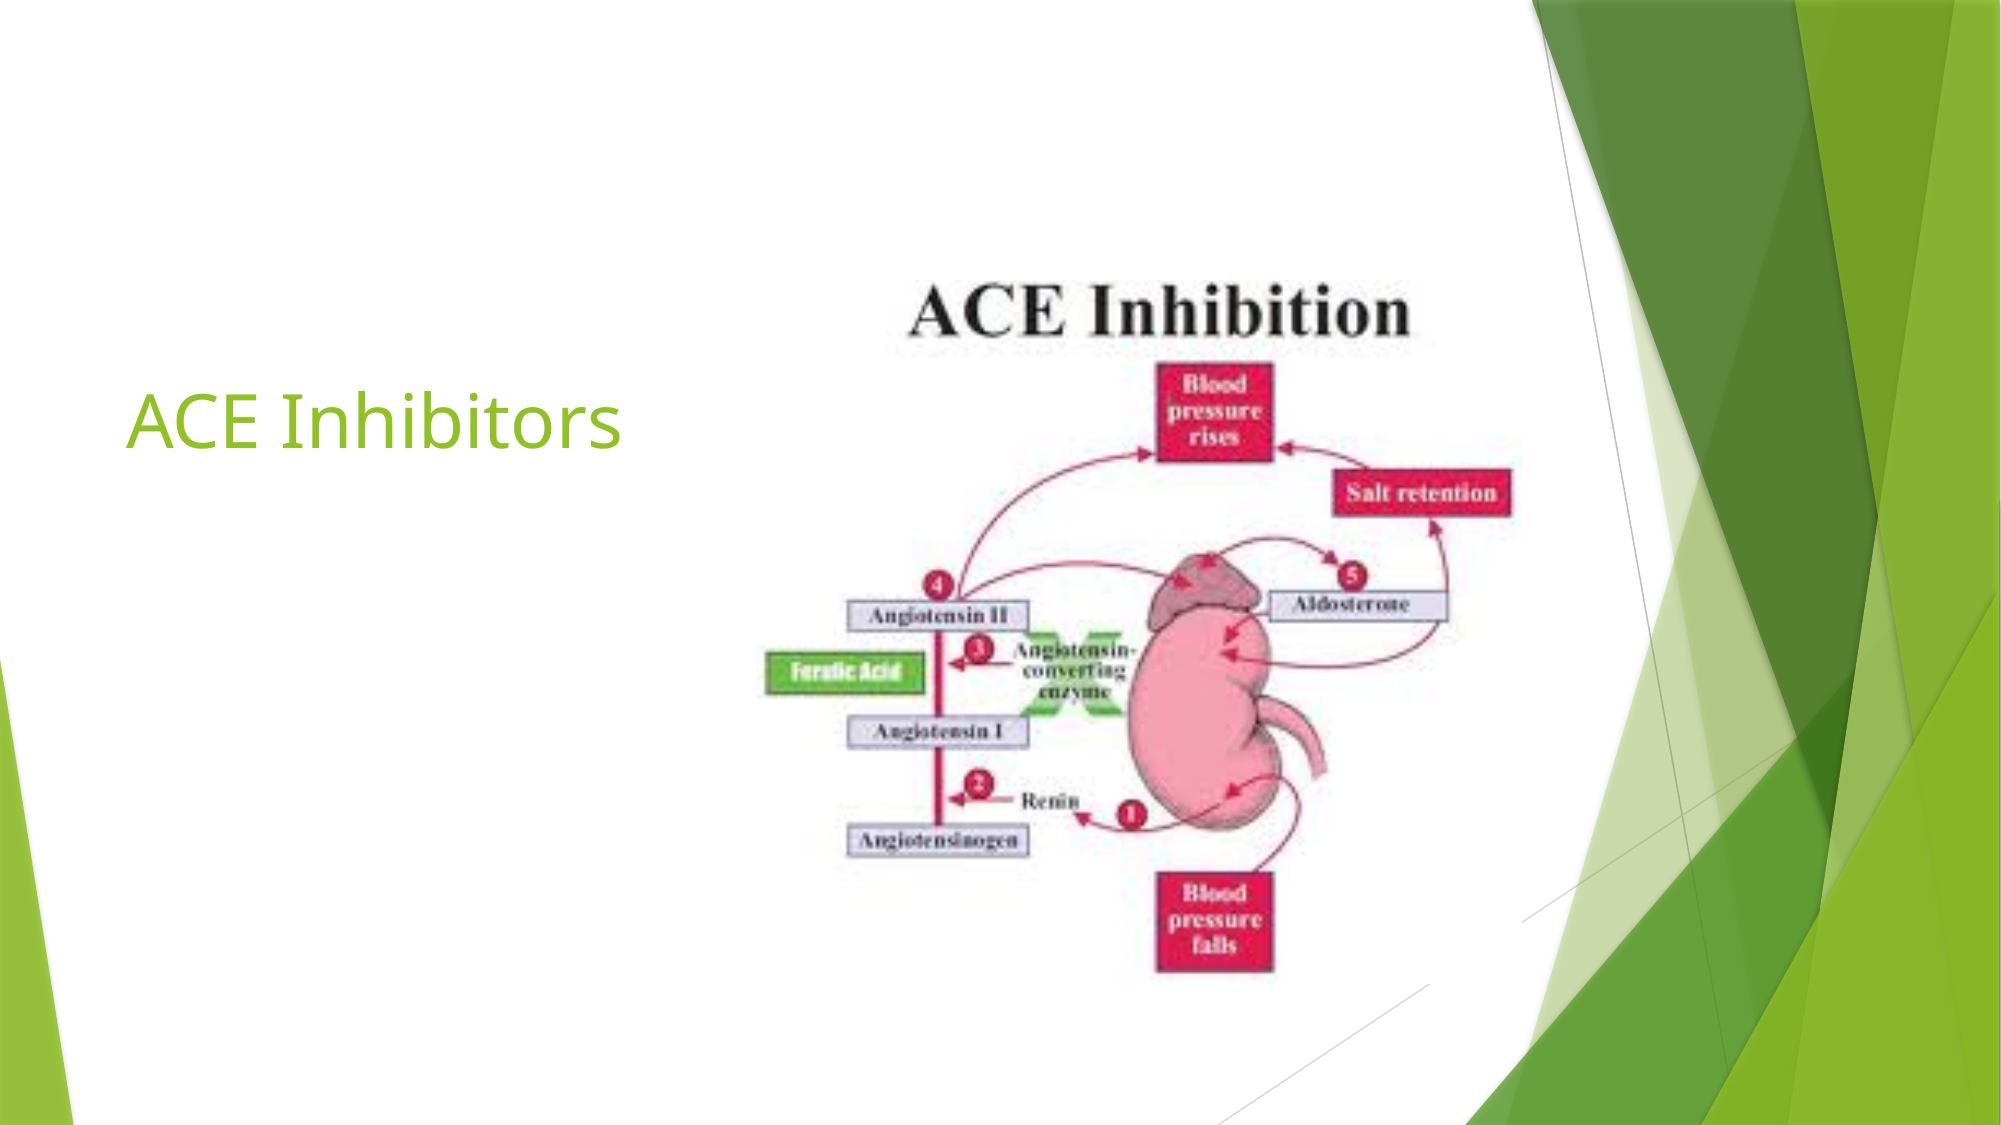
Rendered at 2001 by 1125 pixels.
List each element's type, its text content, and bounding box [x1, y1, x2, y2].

title ACE Inhibitors [111, 365, 750, 583]
picture [755, 280, 1522, 985]
